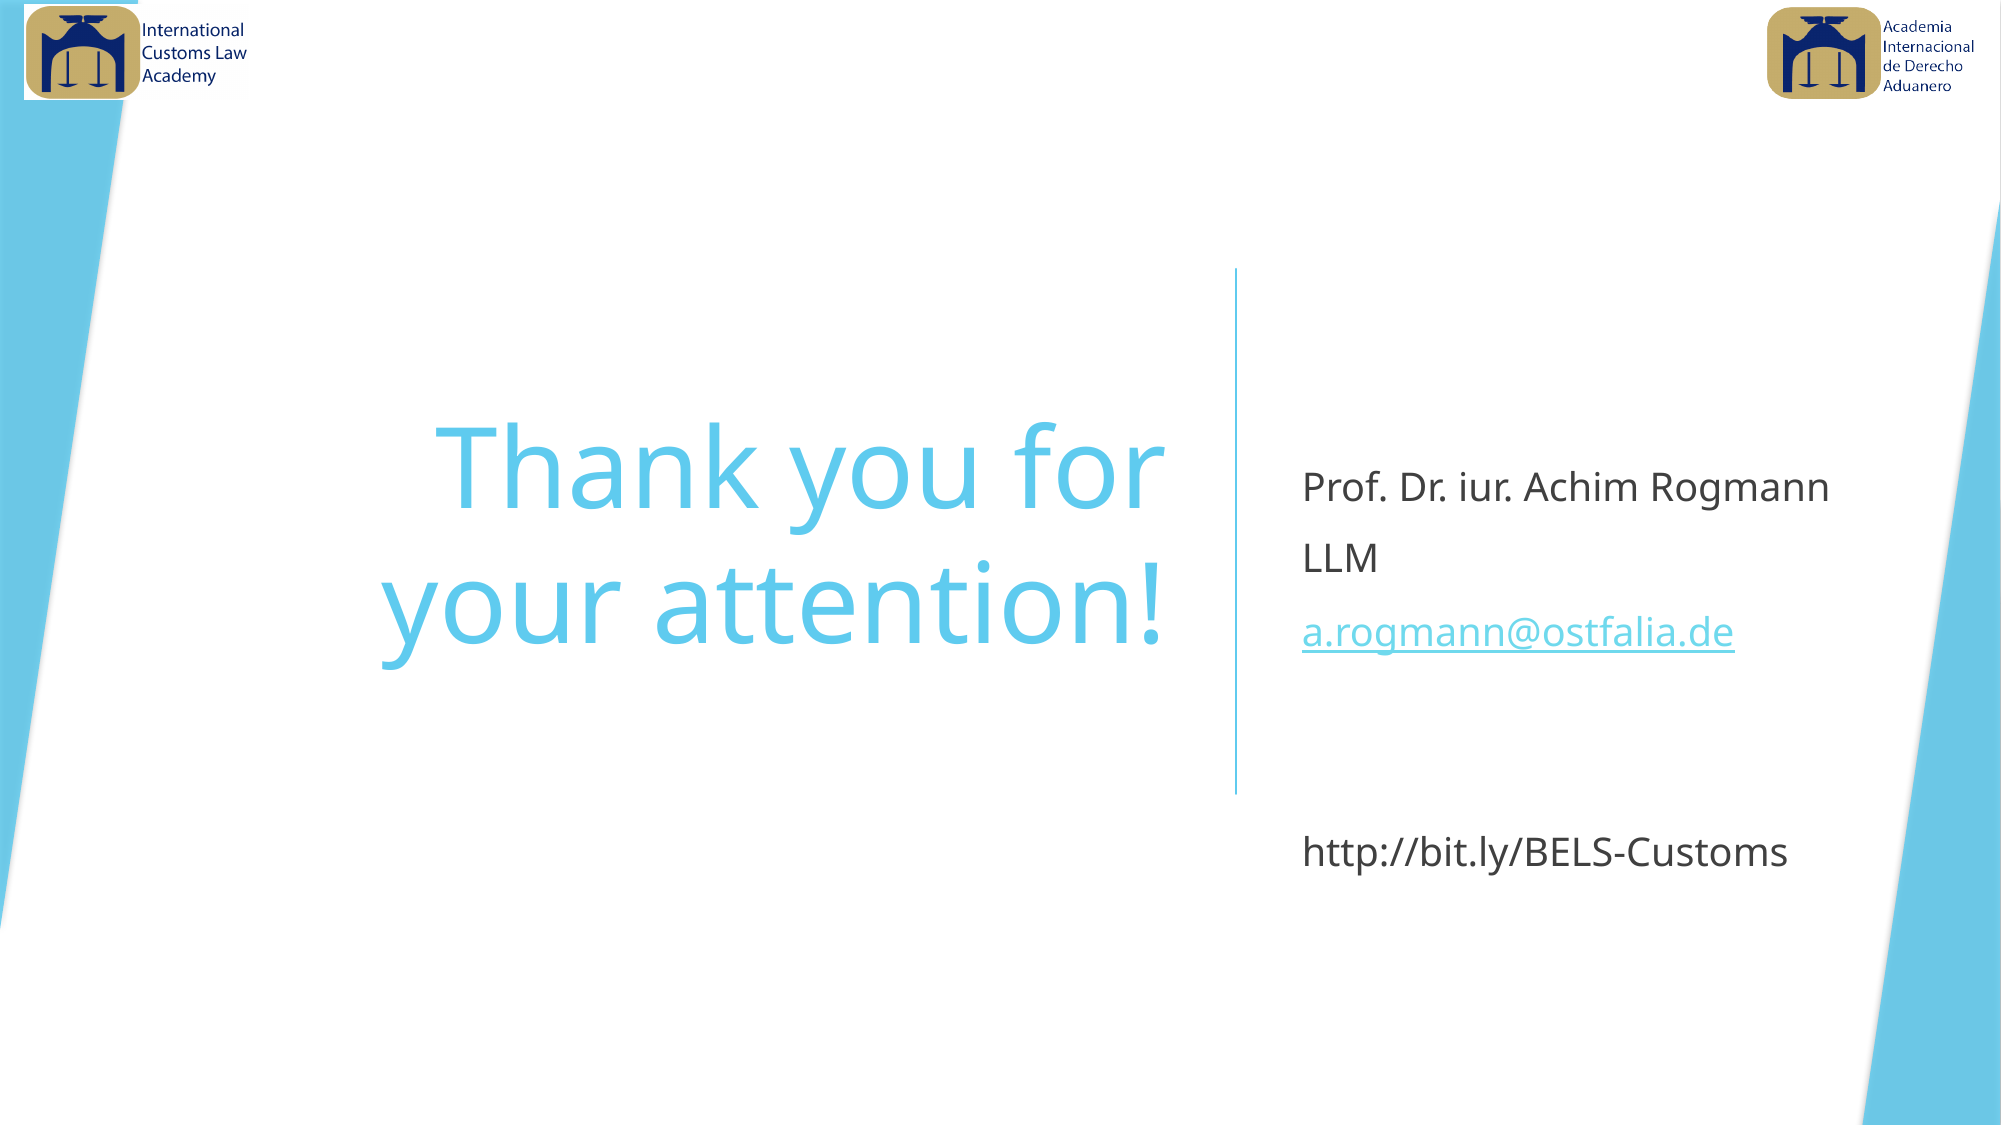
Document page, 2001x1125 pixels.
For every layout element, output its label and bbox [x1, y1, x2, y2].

text_box [0, 0, 2000, 1125]
picture [23, 4, 249, 101]
picture [1765, 4, 1980, 101]
